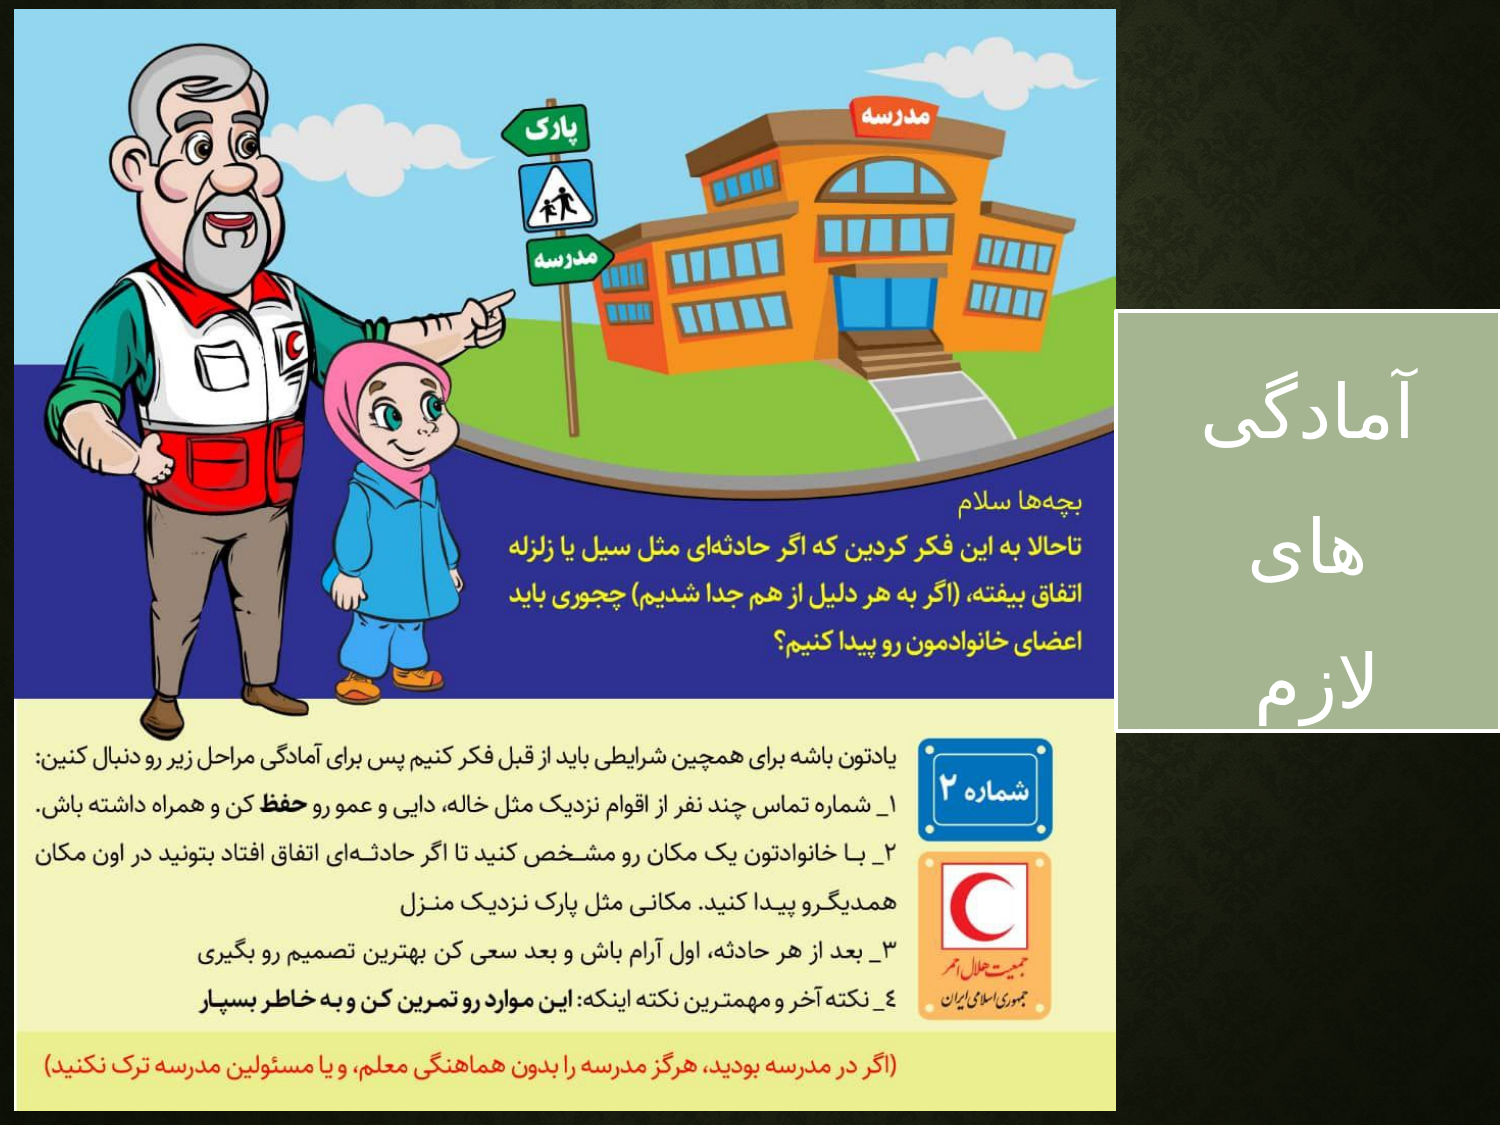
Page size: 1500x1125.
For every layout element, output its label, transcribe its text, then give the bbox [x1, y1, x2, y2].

text_box آمادگی های لازم [1122, 309, 1500, 733]
picture [14, 8, 1117, 1111]
